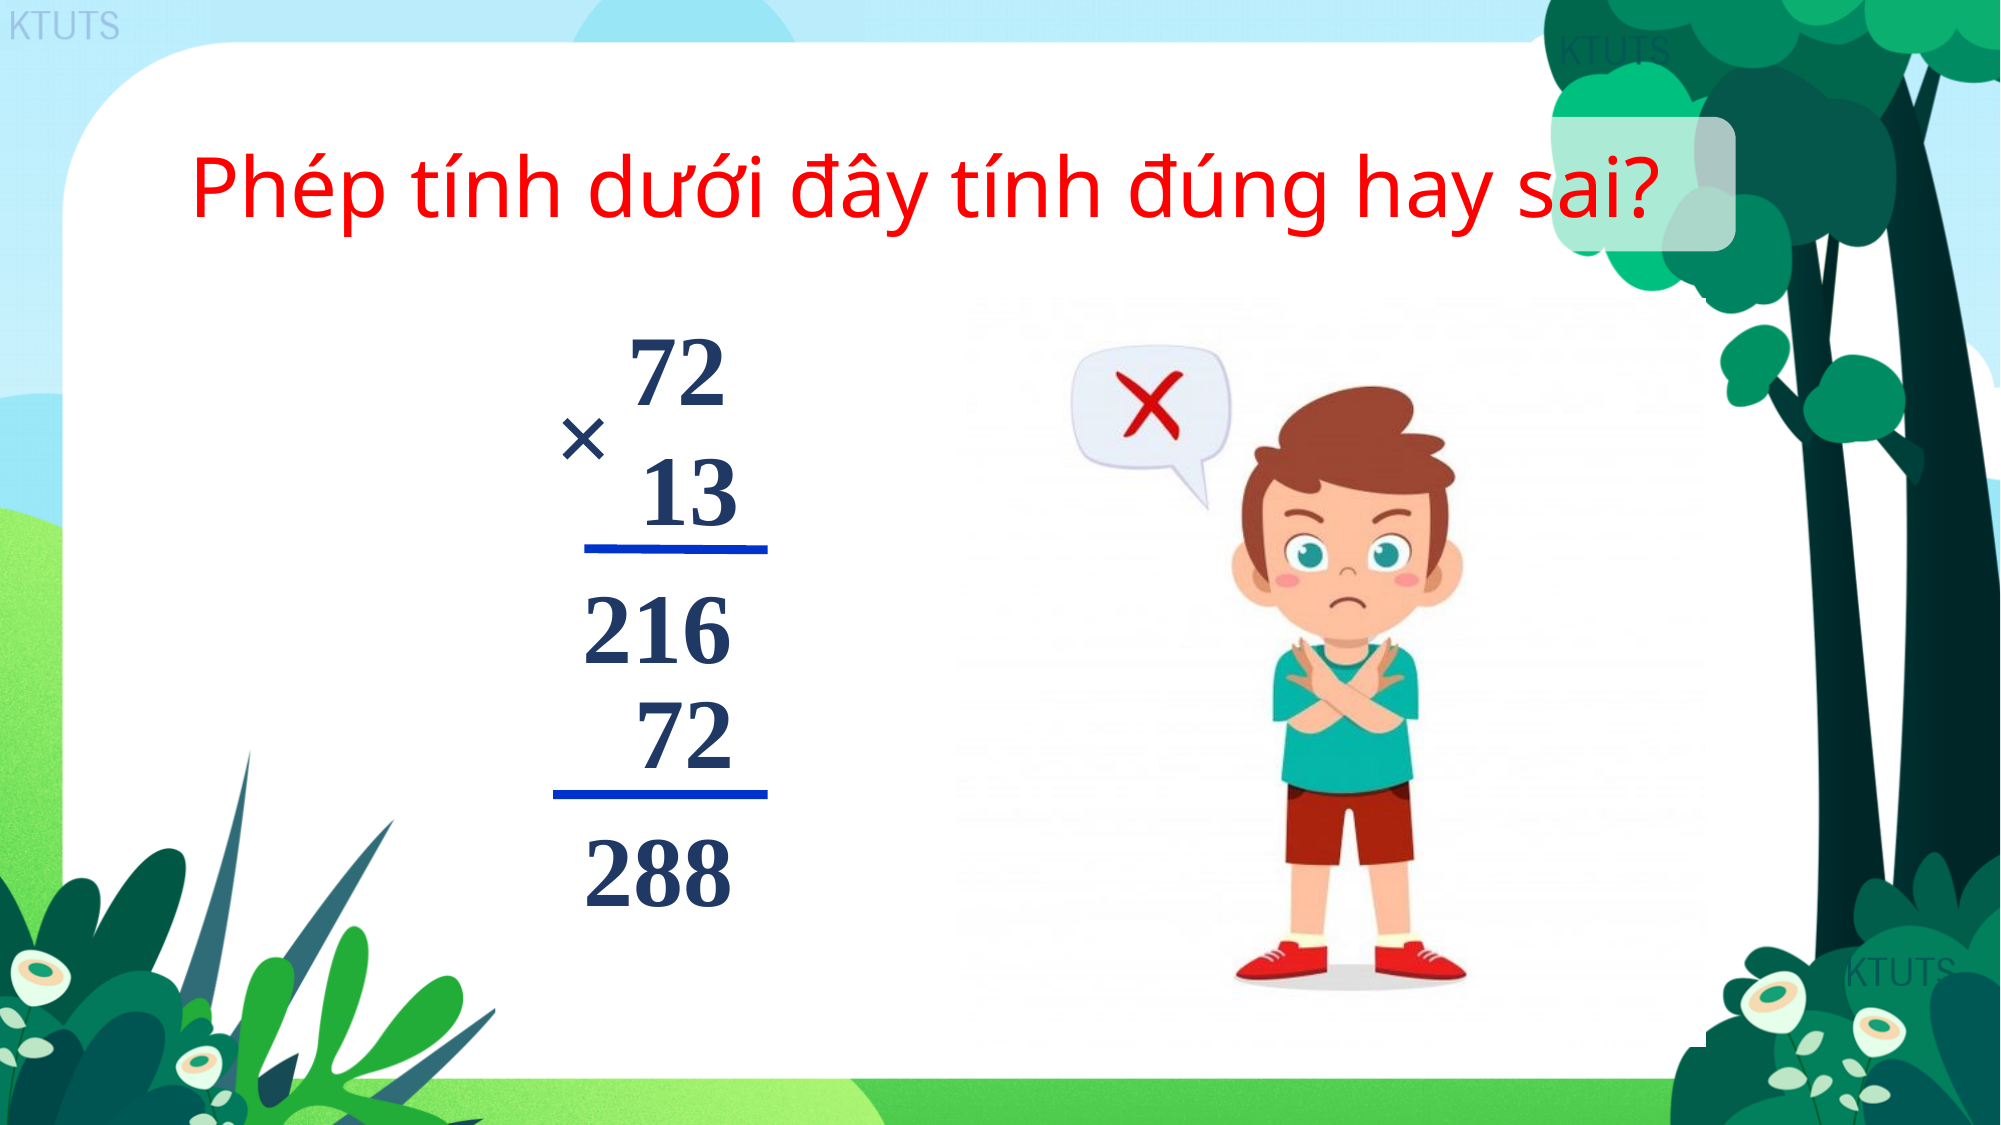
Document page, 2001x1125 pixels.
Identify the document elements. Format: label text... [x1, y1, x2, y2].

text_box 288 [499, 799, 819, 935]
text_box 216 [498, 555, 818, 691]
text_box Phép tính dưới đây tính đúng hay sai? [114, 115, 1737, 253]
picture [0, 0, 2001, 1125]
text_box 72 [524, 661, 845, 797]
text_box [517, 298, 837, 556]
